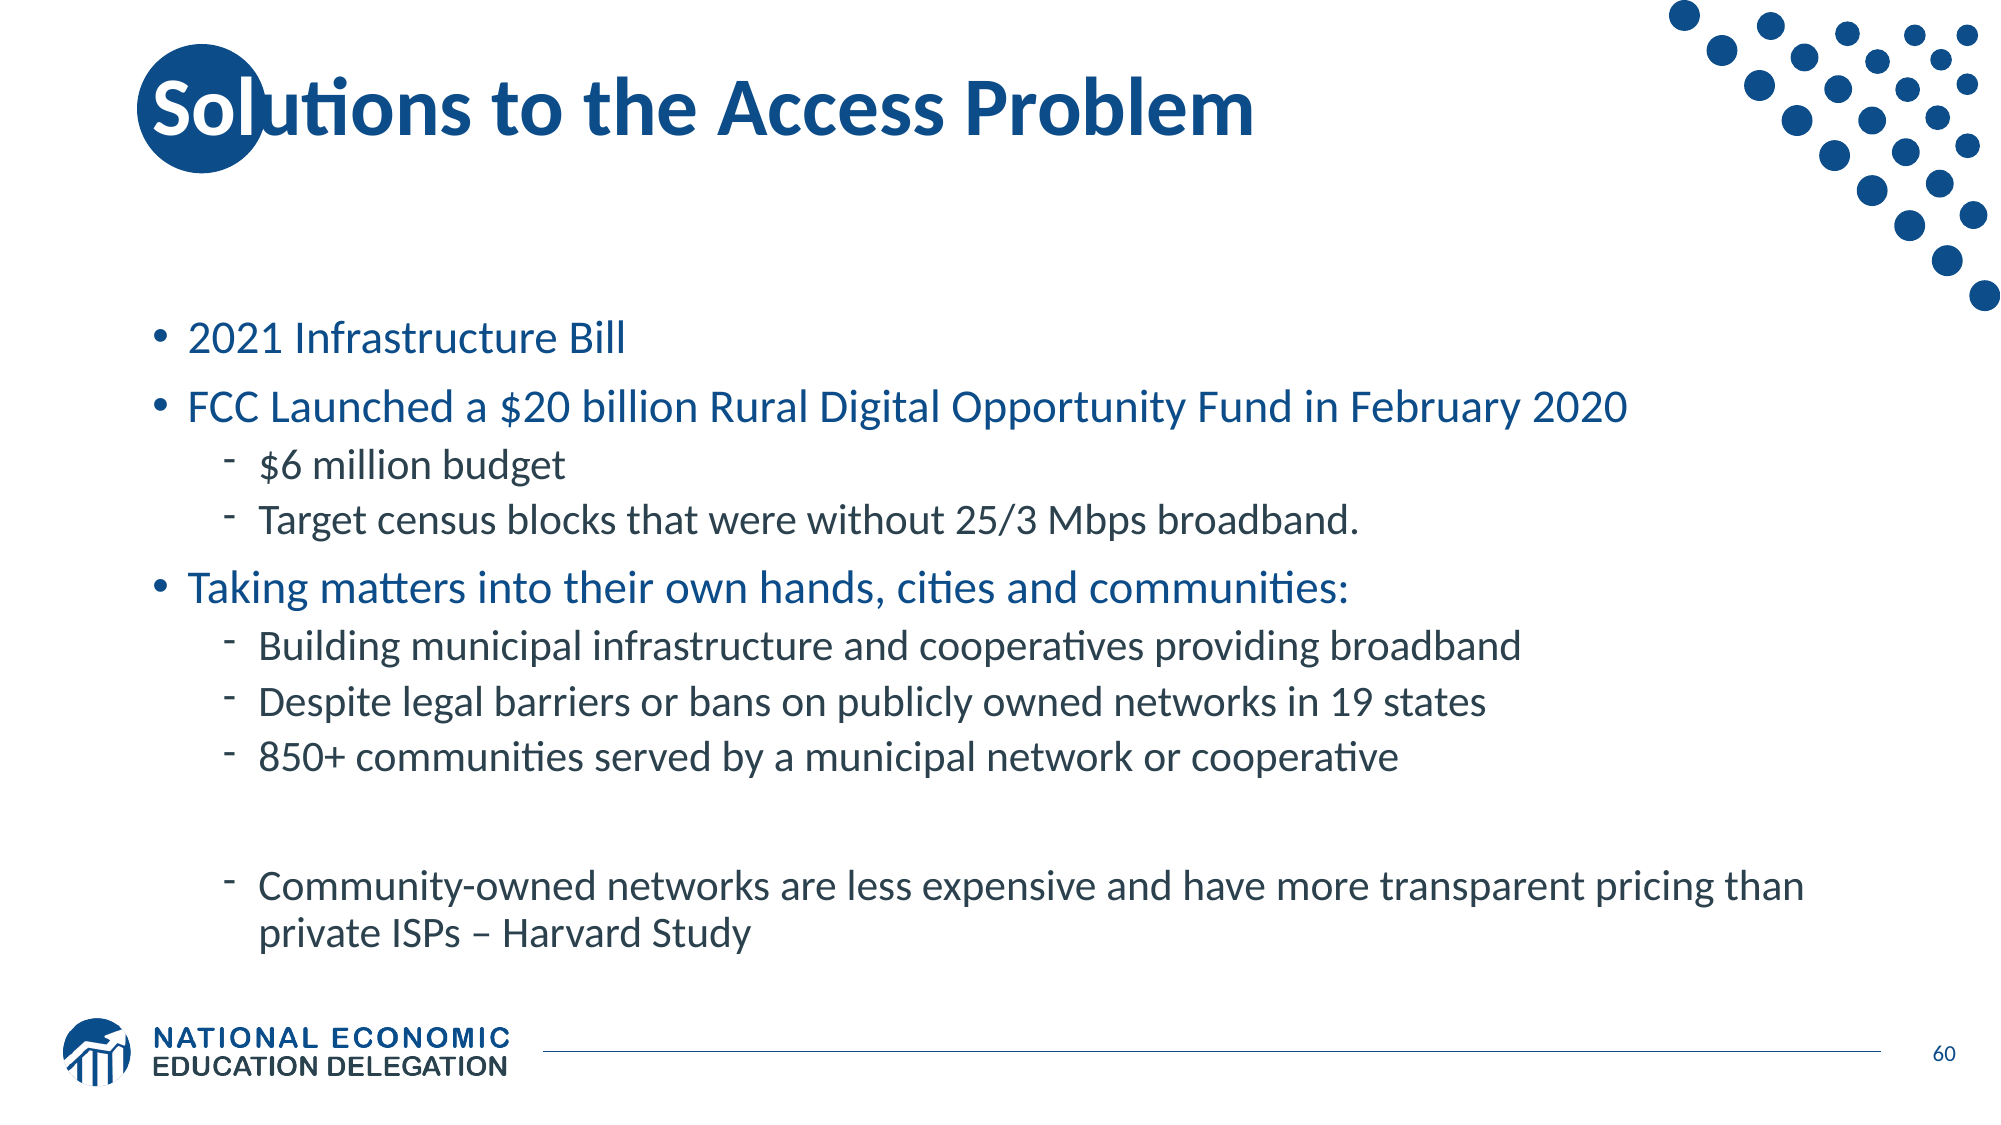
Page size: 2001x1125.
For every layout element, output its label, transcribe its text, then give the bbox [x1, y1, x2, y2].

list 2021 Infrastructure Bill FCC Launched a $20 billion Rural Digital Opportunity Fund in February 2020 $6 million budget Target census blocks that were without 25/3 Mbps broadband. Taking matters into their own hands, cities and communities: Building municipal infrastructure and cooperatives providing broadband Despite legal barriers or bans on publicly owned networks in 19 states 850+ communities served by a municipal network or cooperative Community-owned networks are less expensive and have more transparent pricing than private ISPs – Harvard Study [137, 217, 1863, 972]
slide_number 60 [1521, 1022, 1972, 1082]
title Solutions to the Access Problem [137, 0, 1863, 217]
picture [55, 1013, 520, 1091]
